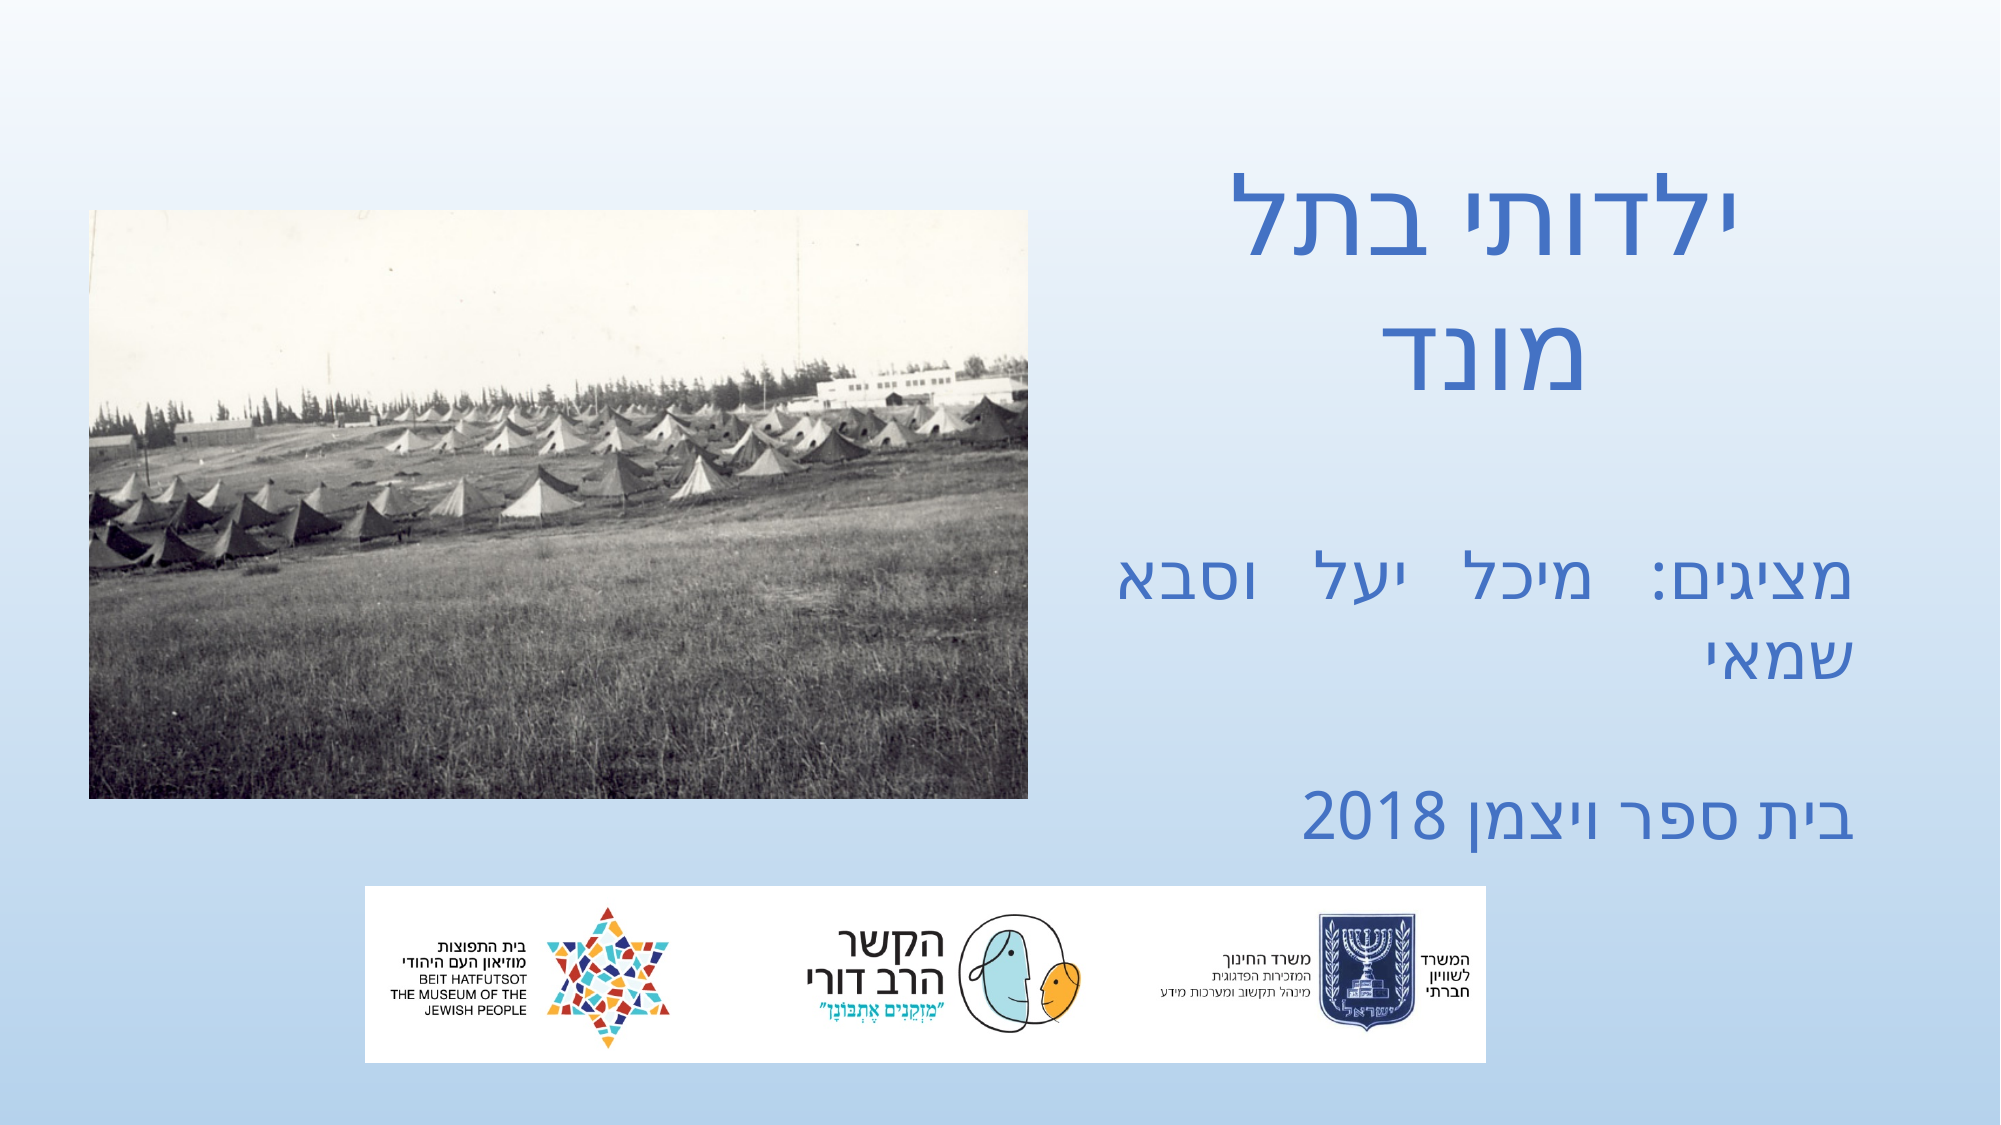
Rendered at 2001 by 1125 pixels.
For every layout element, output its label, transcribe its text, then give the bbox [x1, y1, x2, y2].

picture [89, 210, 1028, 799]
text_box ילדותי בתל מונד מציגים: מיכל יעל וסבא שמאי בית ספר ויצמן 2018 [1100, 135, 1872, 1021]
picture [365, 886, 1486, 1063]
